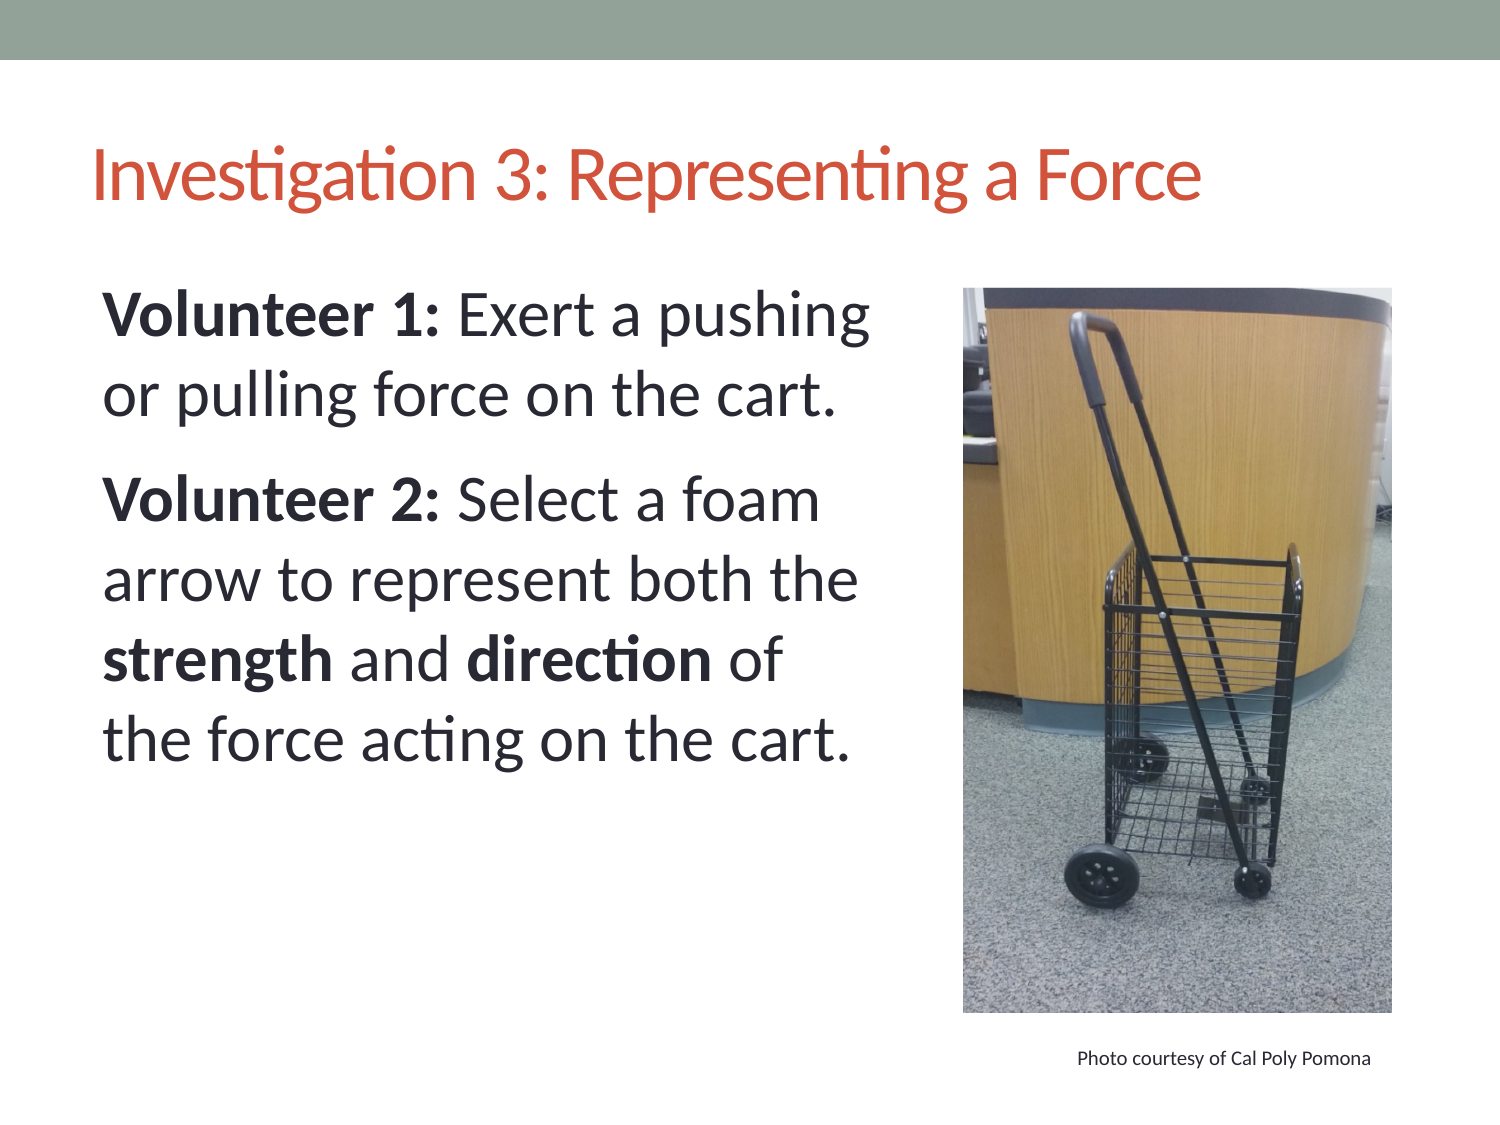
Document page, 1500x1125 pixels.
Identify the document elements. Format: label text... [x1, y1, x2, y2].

text_box Photo courtesy of Cal Poly Pomona [1062, 1037, 1400, 1078]
picture [814, 289, 1500, 1013]
title Investigation 3: Representing a Force [75, 87, 1450, 250]
list Volunteer 1: Exert a pushing or pulling force on the cart. Volunteer 2: Select a foam arrow to represent both the strength and direction of the force acting on the cart. [87, 262, 900, 1025]
